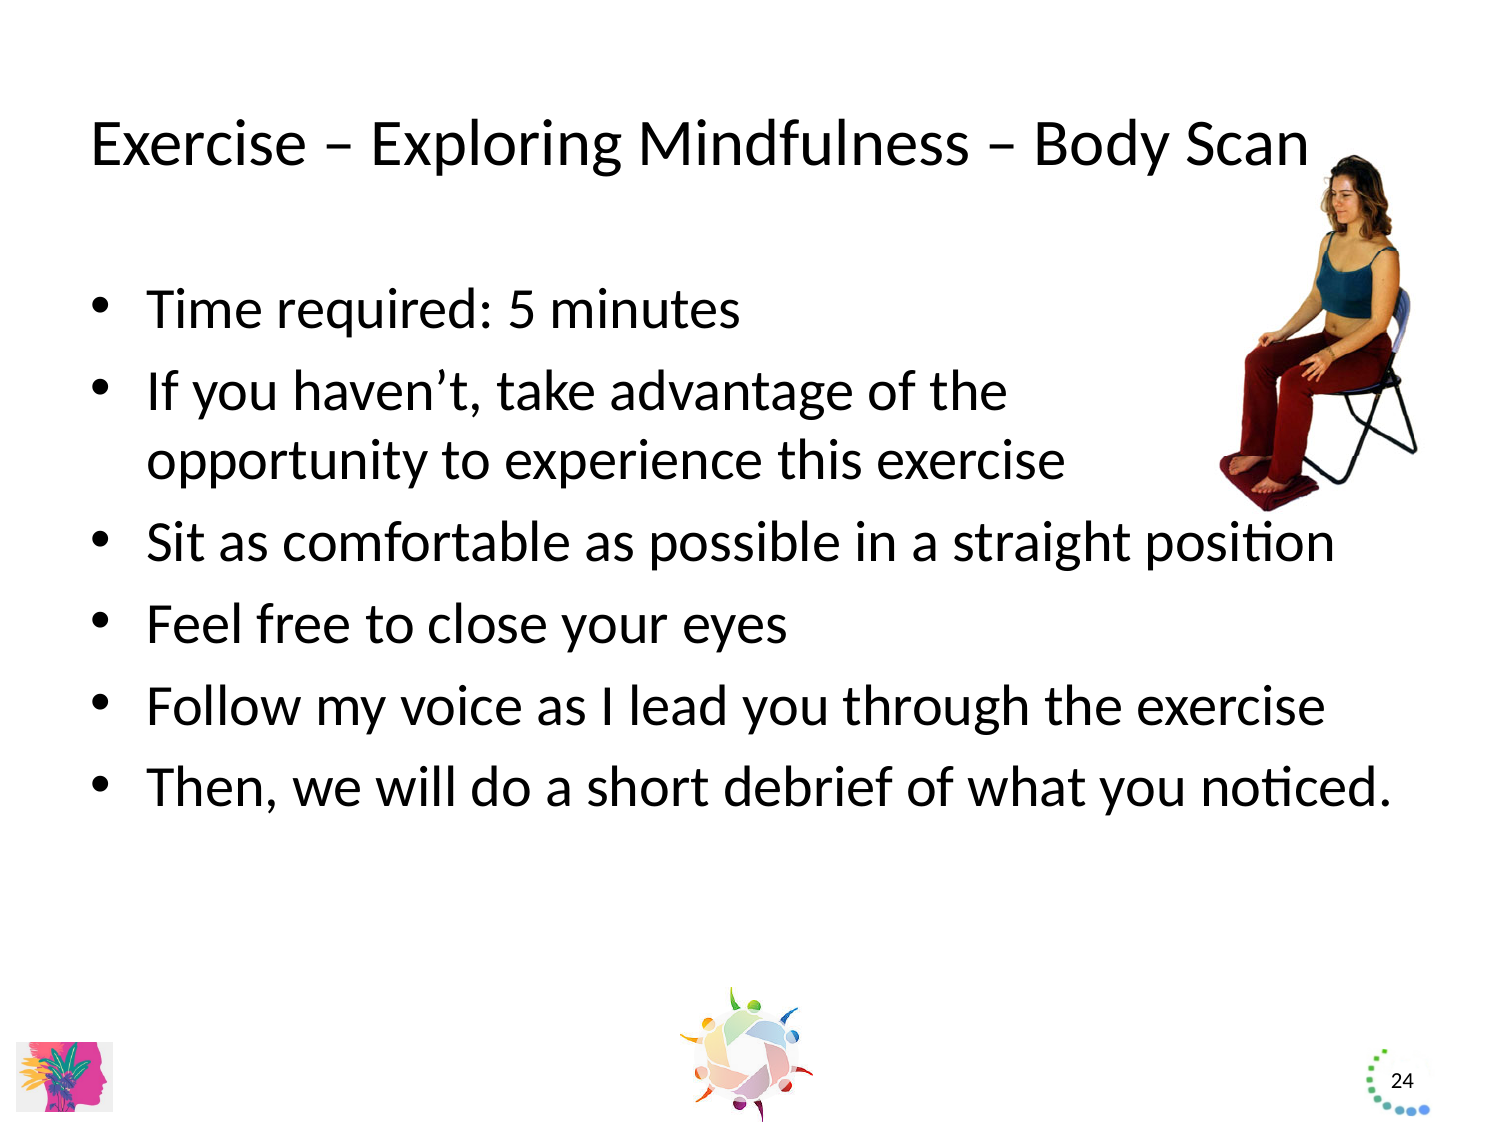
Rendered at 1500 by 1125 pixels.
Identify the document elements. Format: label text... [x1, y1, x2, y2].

picture [1213, 148, 1425, 518]
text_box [680, 987, 813, 1123]
title Exercise – Exploring Mindfulness – Body Scan [75, 45, 1425, 233]
picture [1363, 1047, 1435, 1117]
list Time required: 5 minutes If you haven’t, take advantage of the opportunity to experience this exercise Sit as comfortable as possible in a straight position Feel free to close your eyes Follow my voice as I lead you through the exercise Then, we will do a short debrief of what you noticed. [75, 262, 1425, 1005]
picture [16, 1042, 113, 1112]
